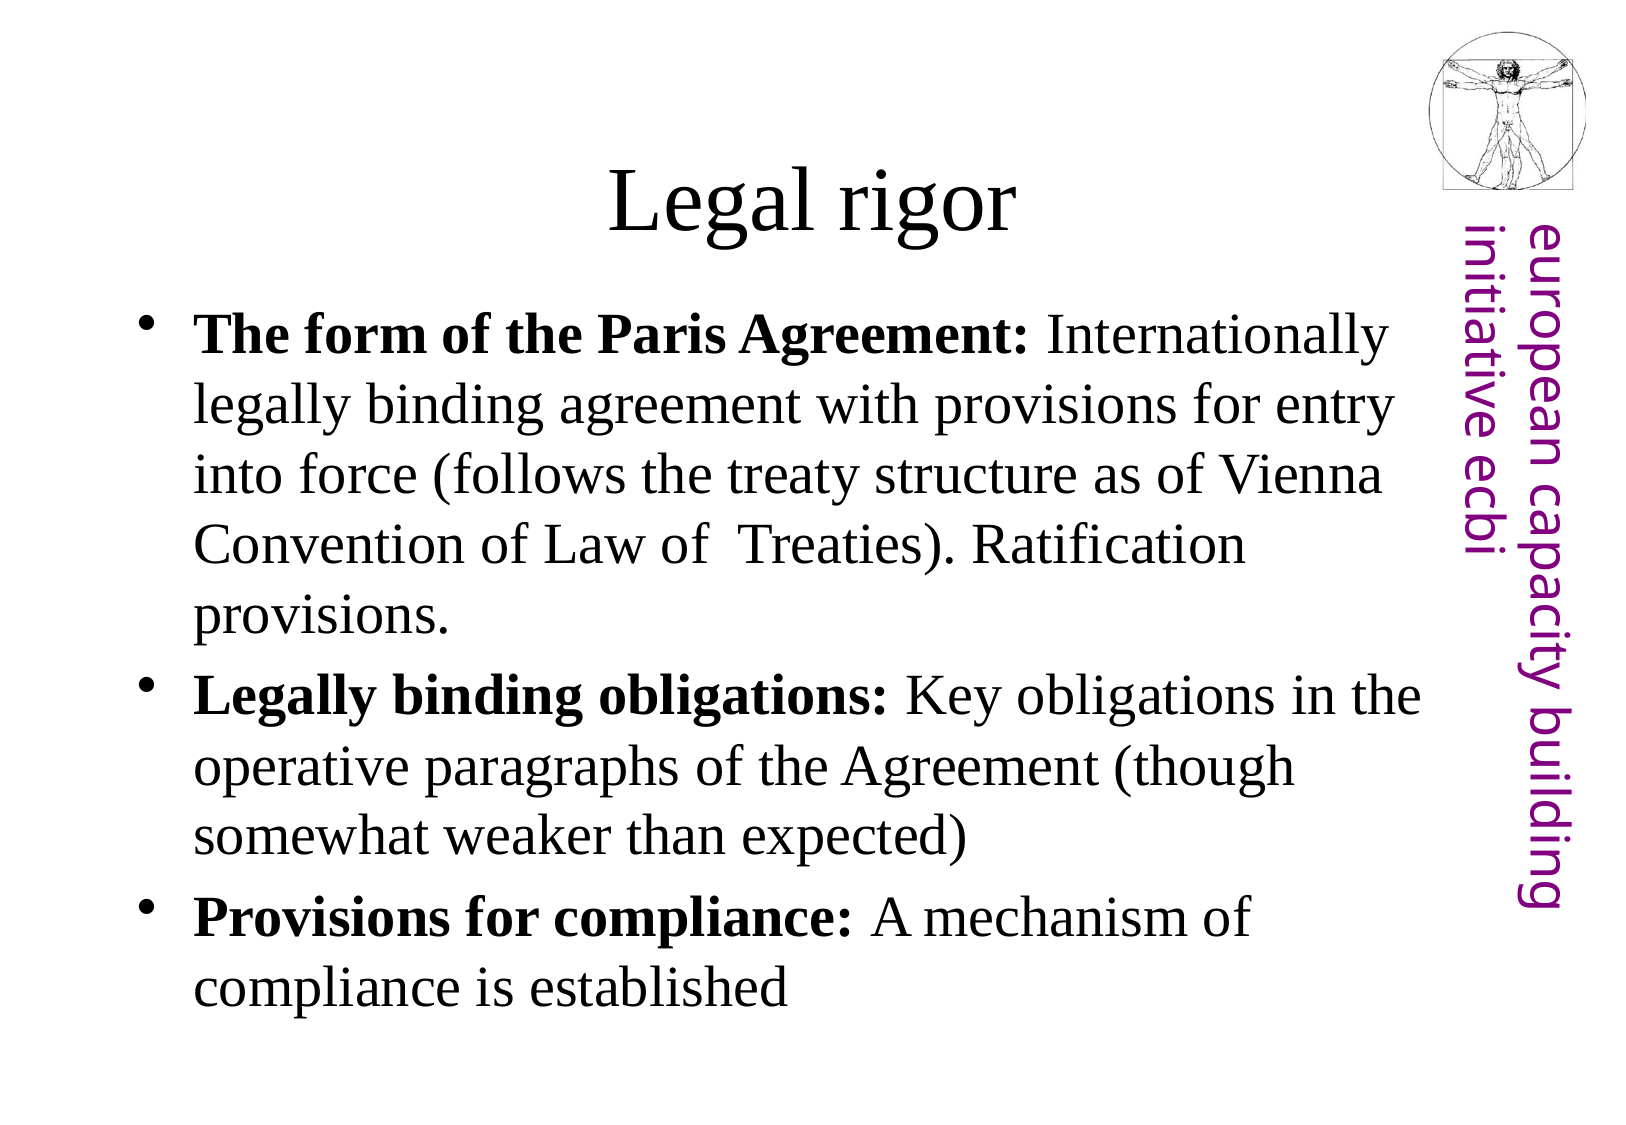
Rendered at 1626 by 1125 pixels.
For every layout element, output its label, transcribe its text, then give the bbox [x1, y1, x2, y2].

list The form of the Paris Agreement: Internationally legally binding agreement with provisions for entry into force (follows the treaty structure as of Vienna Convention of Law of Treaties). Ratification provisions. Legally binding obligations: Key obligations in the operative paragraphs of the Agreement (though somewhat weaker than expected) Provisions for compliance: A mechanism of compliance is established [121, 287, 1504, 1001]
title Legal rigor [121, 99, 1504, 287]
picture [1427, 31, 1586, 190]
